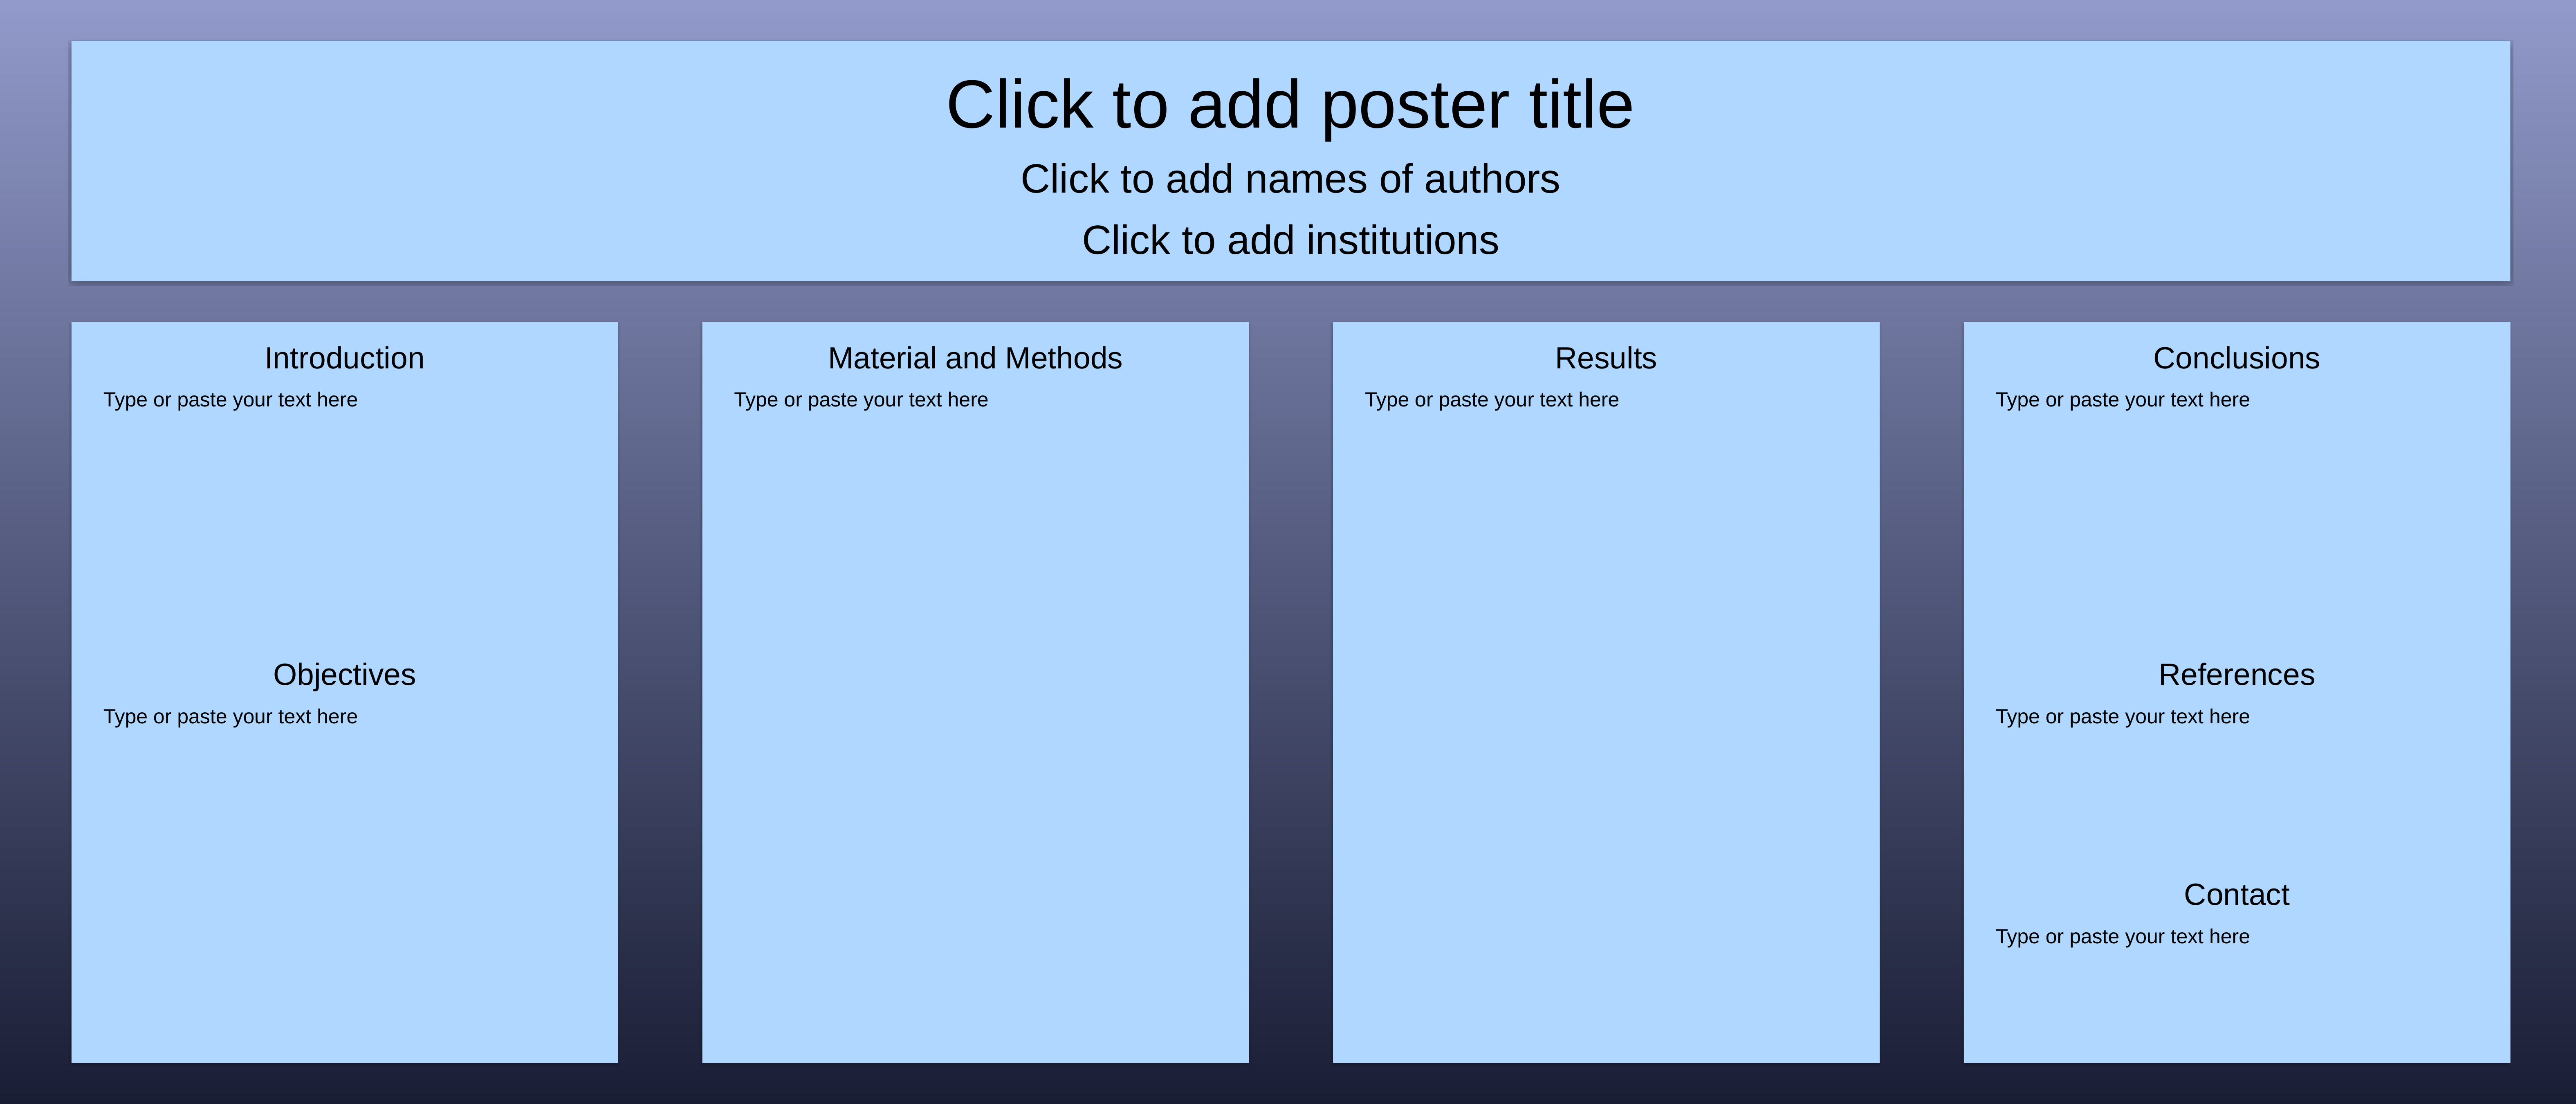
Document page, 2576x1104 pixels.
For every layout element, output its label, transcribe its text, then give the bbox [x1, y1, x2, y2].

text_box Click to add institutions [98, 210, 2484, 265]
text_box References [1989, 651, 2485, 694]
text_box Objectives [97, 651, 592, 694]
text_box Type or paste your text here [97, 700, 592, 731]
text_box Contact [1989, 871, 2485, 915]
text_box Introduction [97, 334, 592, 378]
text_box Type or paste your text here [728, 383, 1223, 414]
text_box Click to add names of authors [98, 148, 2484, 204]
text_box Results [1359, 334, 1854, 378]
text_box [702, 322, 1249, 1064]
text_box Type or paste your text here [1359, 383, 1854, 414]
text_box Conclusions [1989, 334, 2485, 378]
text_box Click to add poster title [98, 56, 2484, 145]
text_box Material and Methods [728, 334, 1223, 378]
text_box Type or paste your text here [1989, 920, 2485, 951]
text_box Type or paste your text here [1989, 700, 2485, 731]
text_box [71, 40, 2511, 281]
text_box [71, 322, 619, 1064]
text_box Type or paste your text here [97, 383, 592, 414]
text_box [1963, 322, 2511, 1064]
text_box Type or paste your text here [1989, 383, 2485, 414]
text_box [1333, 322, 1880, 1064]
